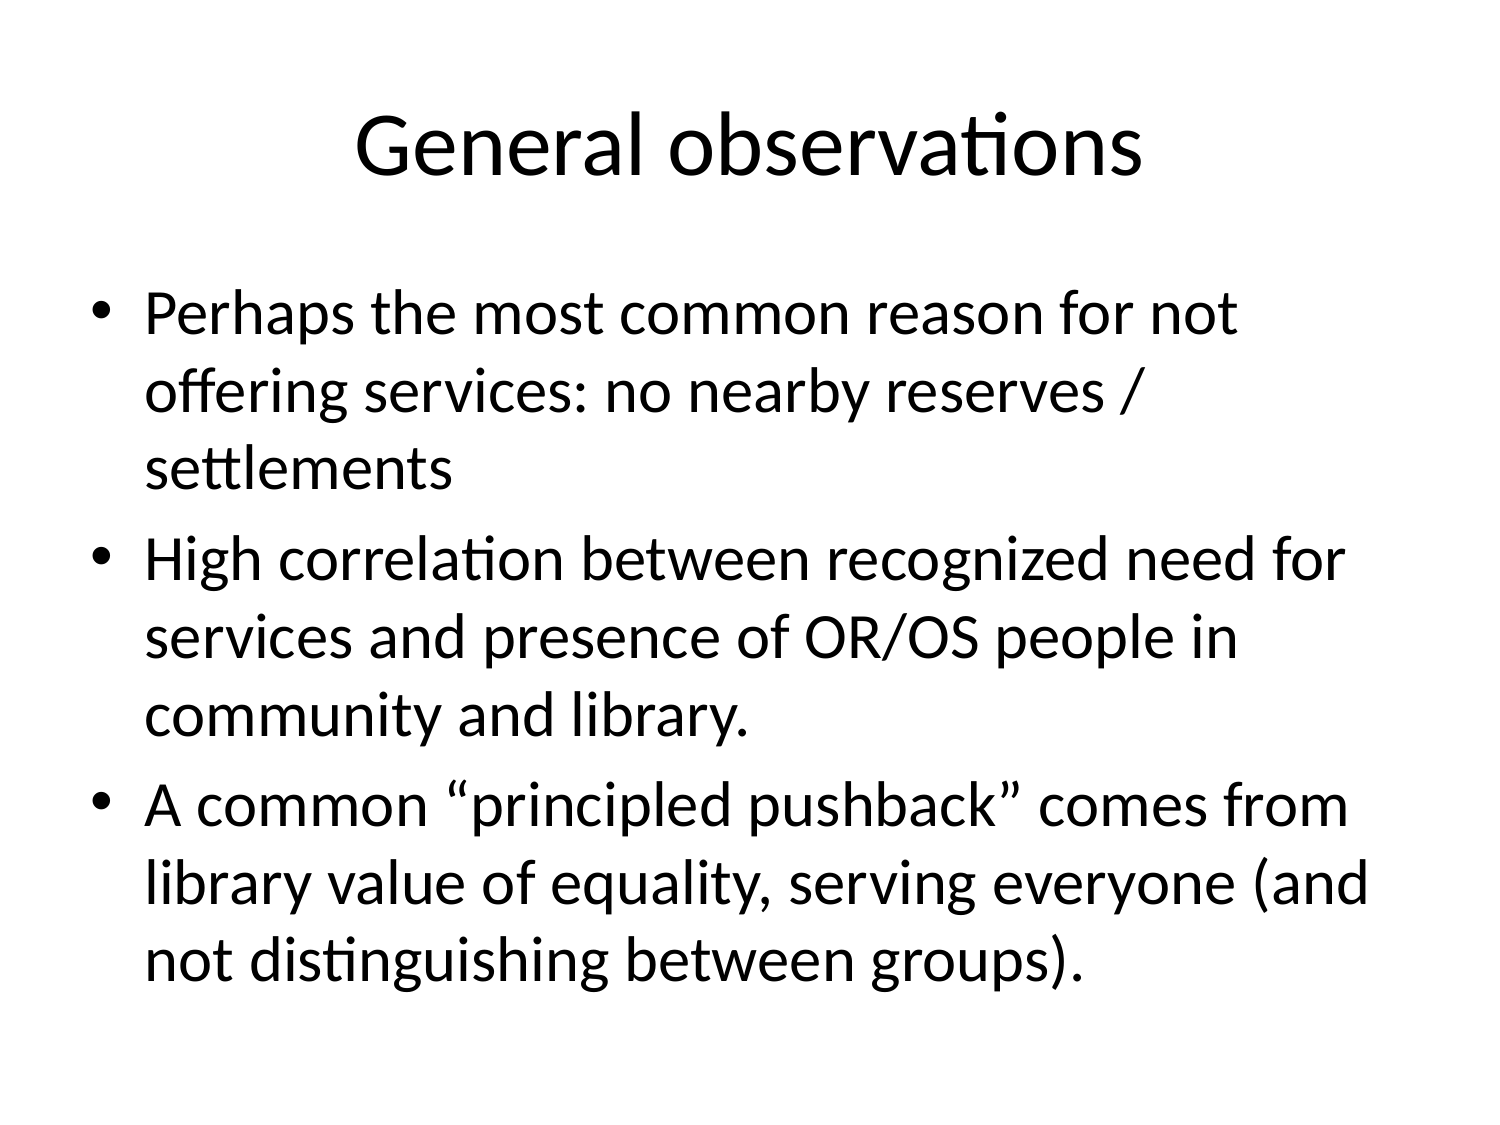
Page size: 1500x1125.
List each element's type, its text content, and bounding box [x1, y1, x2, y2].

title General observations [75, 45, 1425, 233]
list Perhaps the most common reason for not offering services: no nearby reserves / settlements High correlation between recognized need for services and presence of OR/OS people in community and library. A common “principled pushback” comes from library value of equality, serving everyone (and not distinguishing between groups). [75, 262, 1425, 1005]
